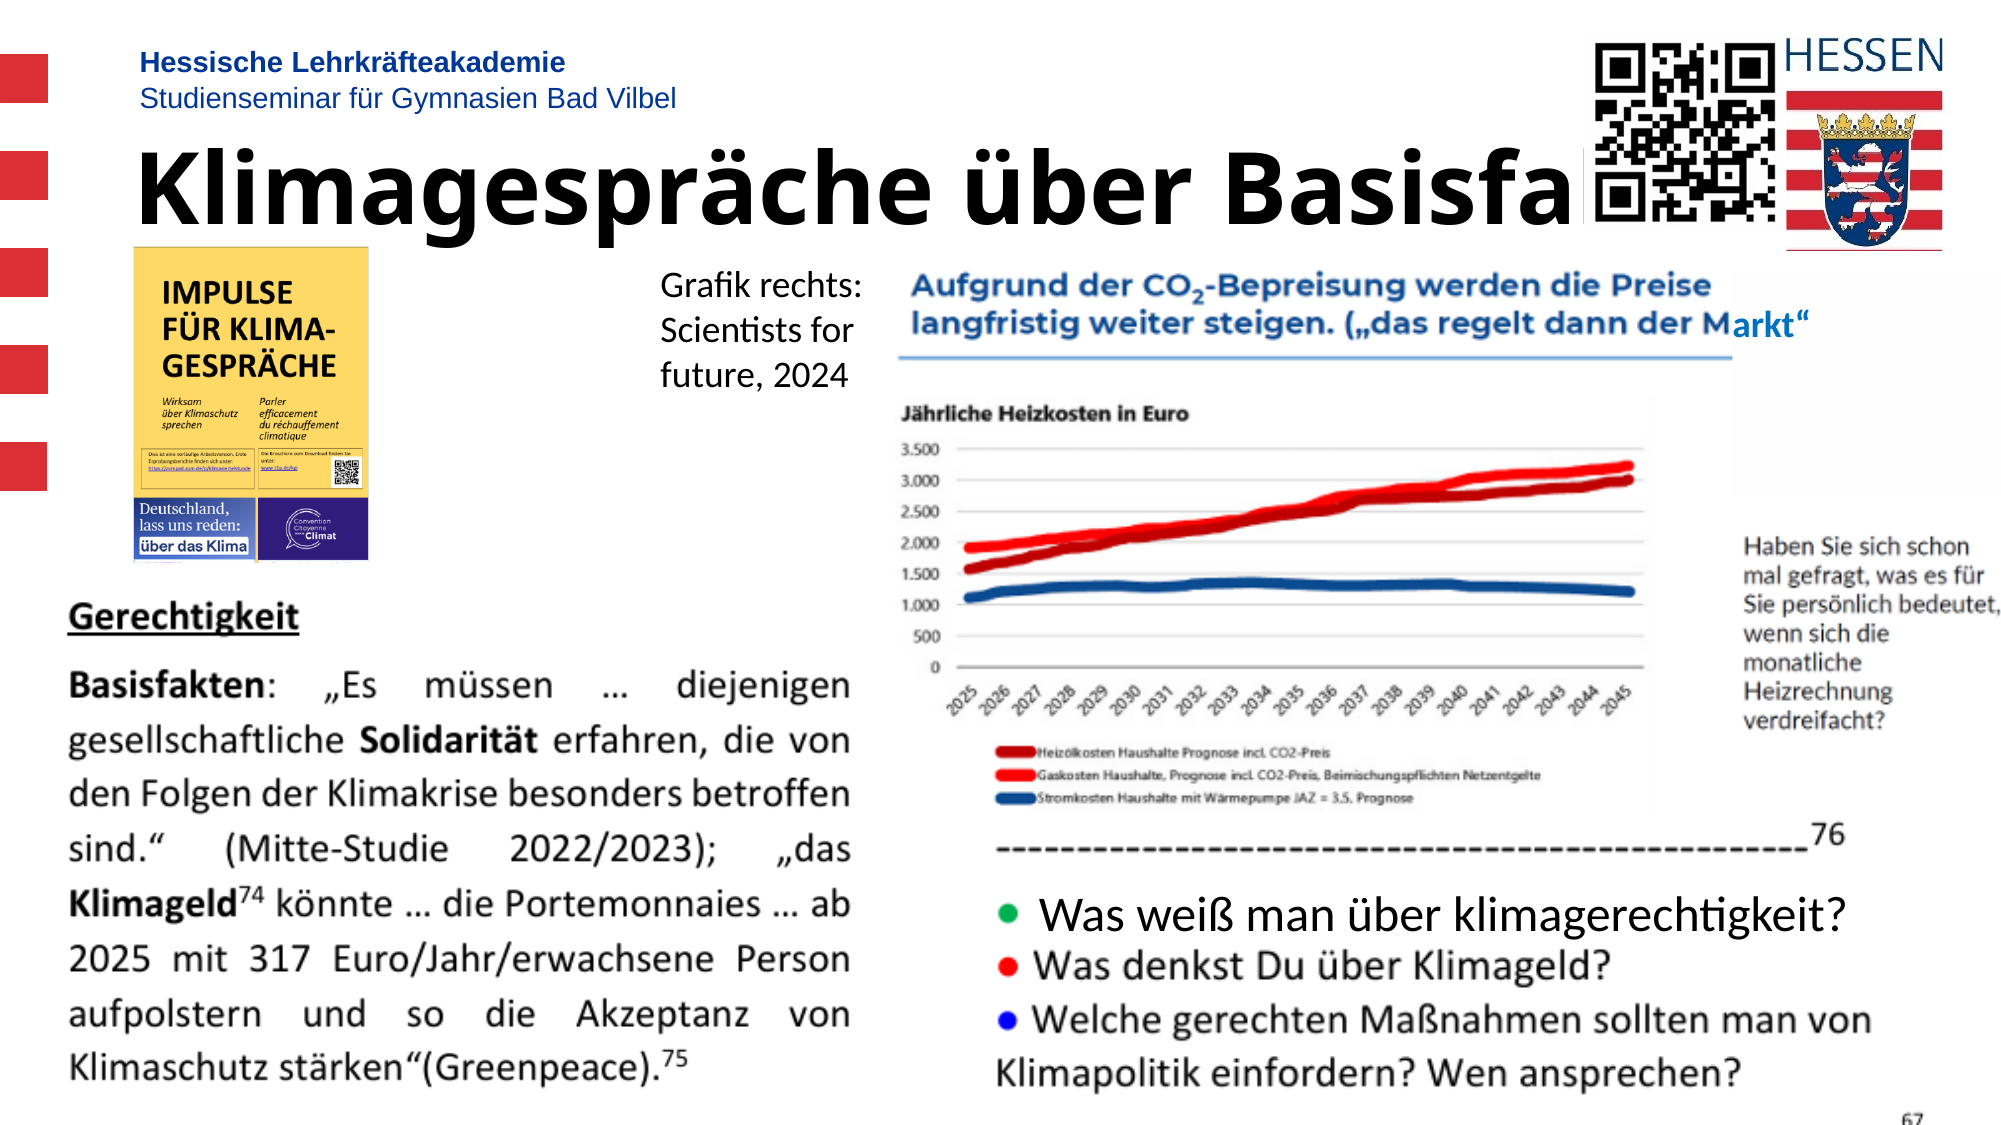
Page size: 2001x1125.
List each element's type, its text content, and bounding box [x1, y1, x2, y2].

text_box Grafik rechts: Scientists for future, 2024 [645, 252, 854, 403]
title Klimagespräche über Basisfaken [118, 132, 1844, 252]
picture [1584, 33, 1784, 230]
picture [0, 37, 2001, 1125]
picture [133, 246, 369, 563]
